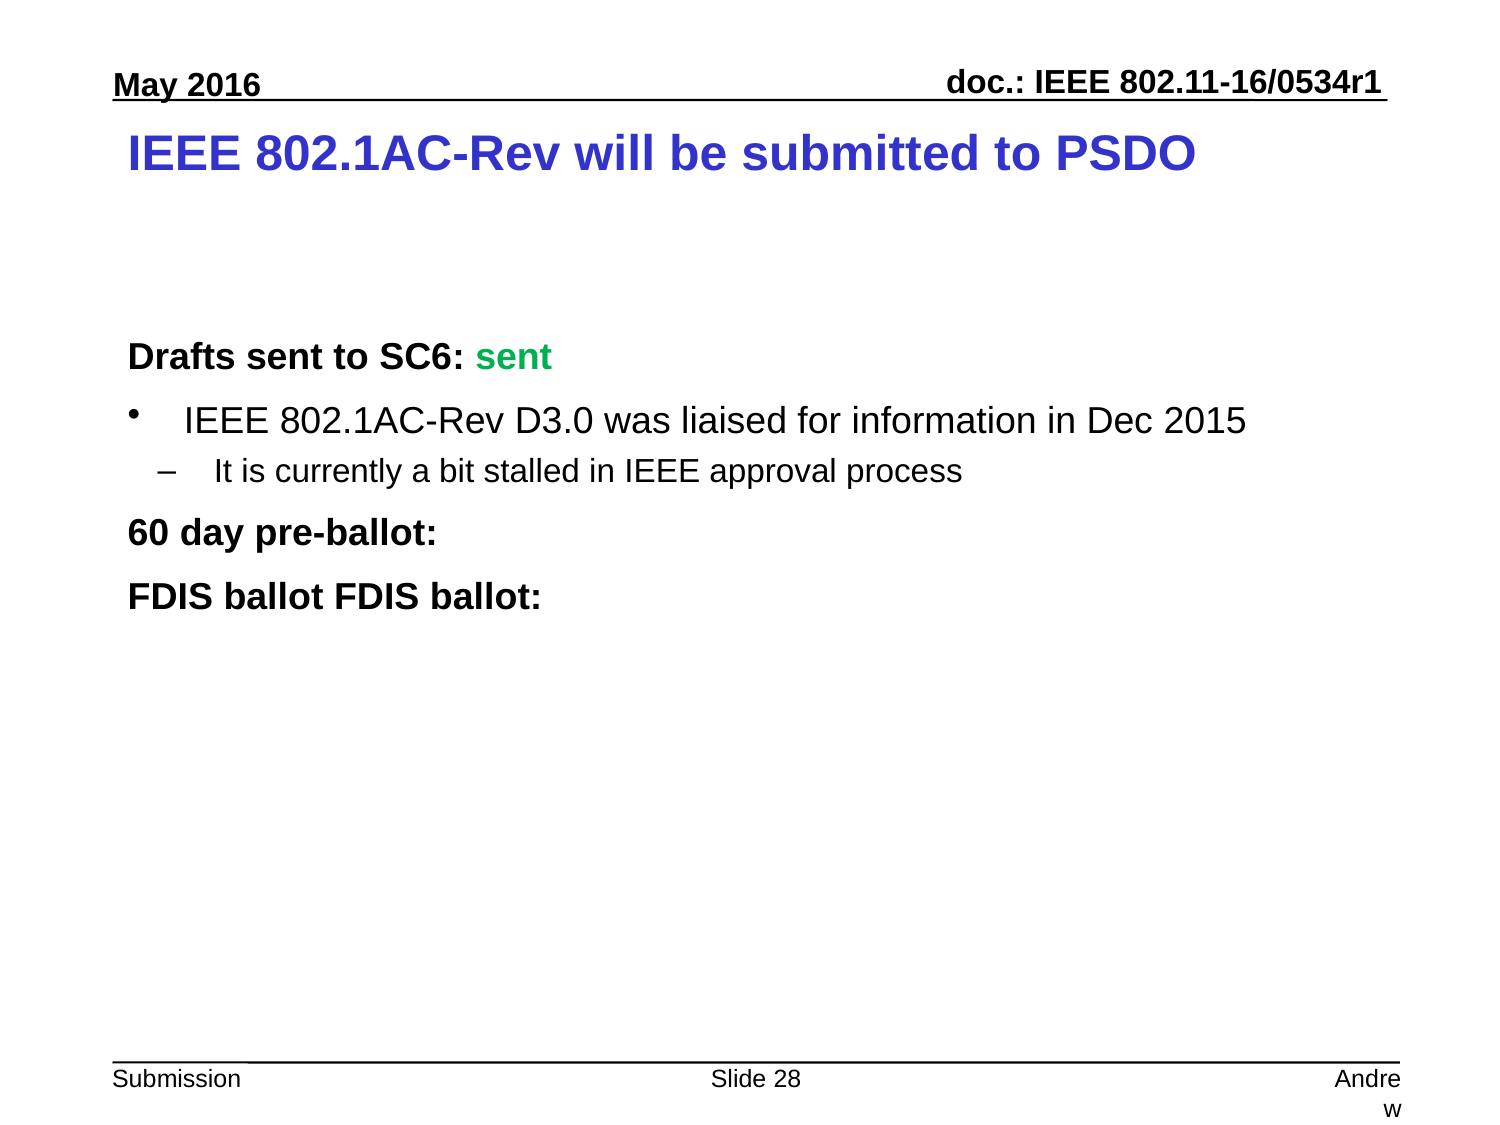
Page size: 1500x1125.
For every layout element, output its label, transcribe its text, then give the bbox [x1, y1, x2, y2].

title IEEE 802.1AC-Rev will be submitted to PSDO [112, 112, 1388, 288]
slide_number Slide 28 [709, 1061, 803, 1093]
footer Andrew Myles, Cisco [1320, 1061, 1402, 1093]
list Drafts sent to SC6: sent IEEE 802.1AC-Rev D3.0 was liaised for information in Dec 2015 It is currently a bit stalled in IEEE approval process 60 day pre-ballot: FDIS ballot FDIS ballot: [112, 324, 1388, 1000]
